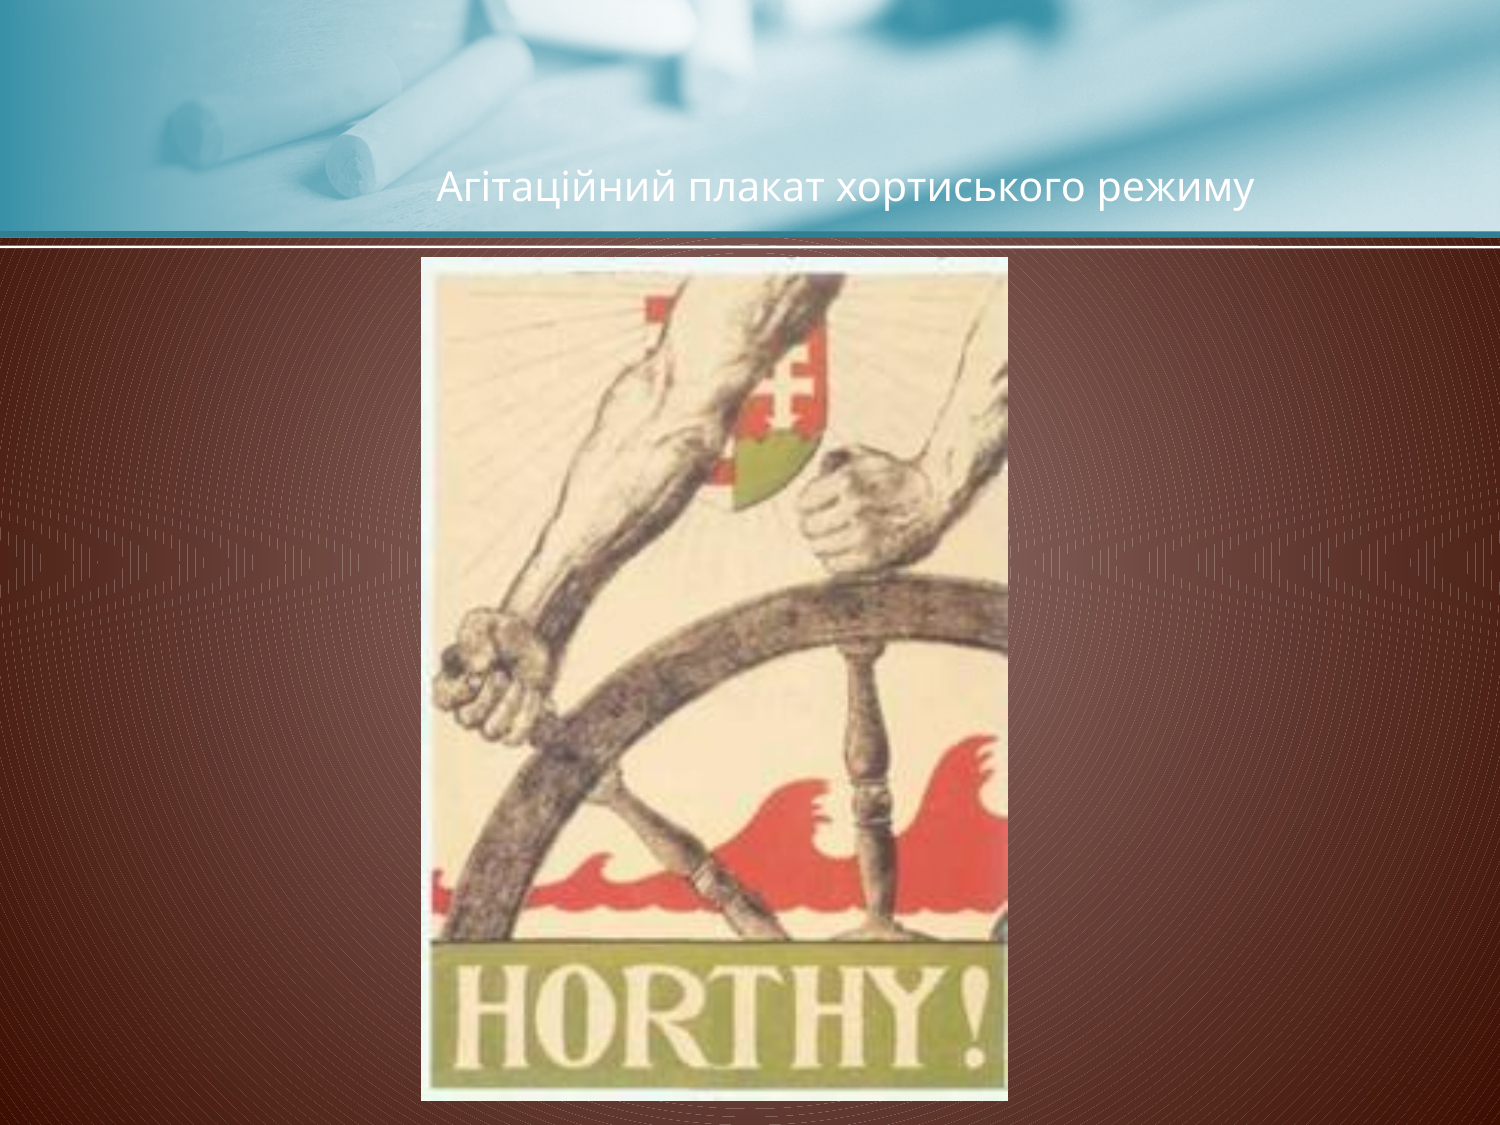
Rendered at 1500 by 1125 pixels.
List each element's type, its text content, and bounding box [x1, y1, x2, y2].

picture [421, 257, 1008, 1101]
title Агітаційний плакат хортиського режиму [421, 105, 1278, 282]
